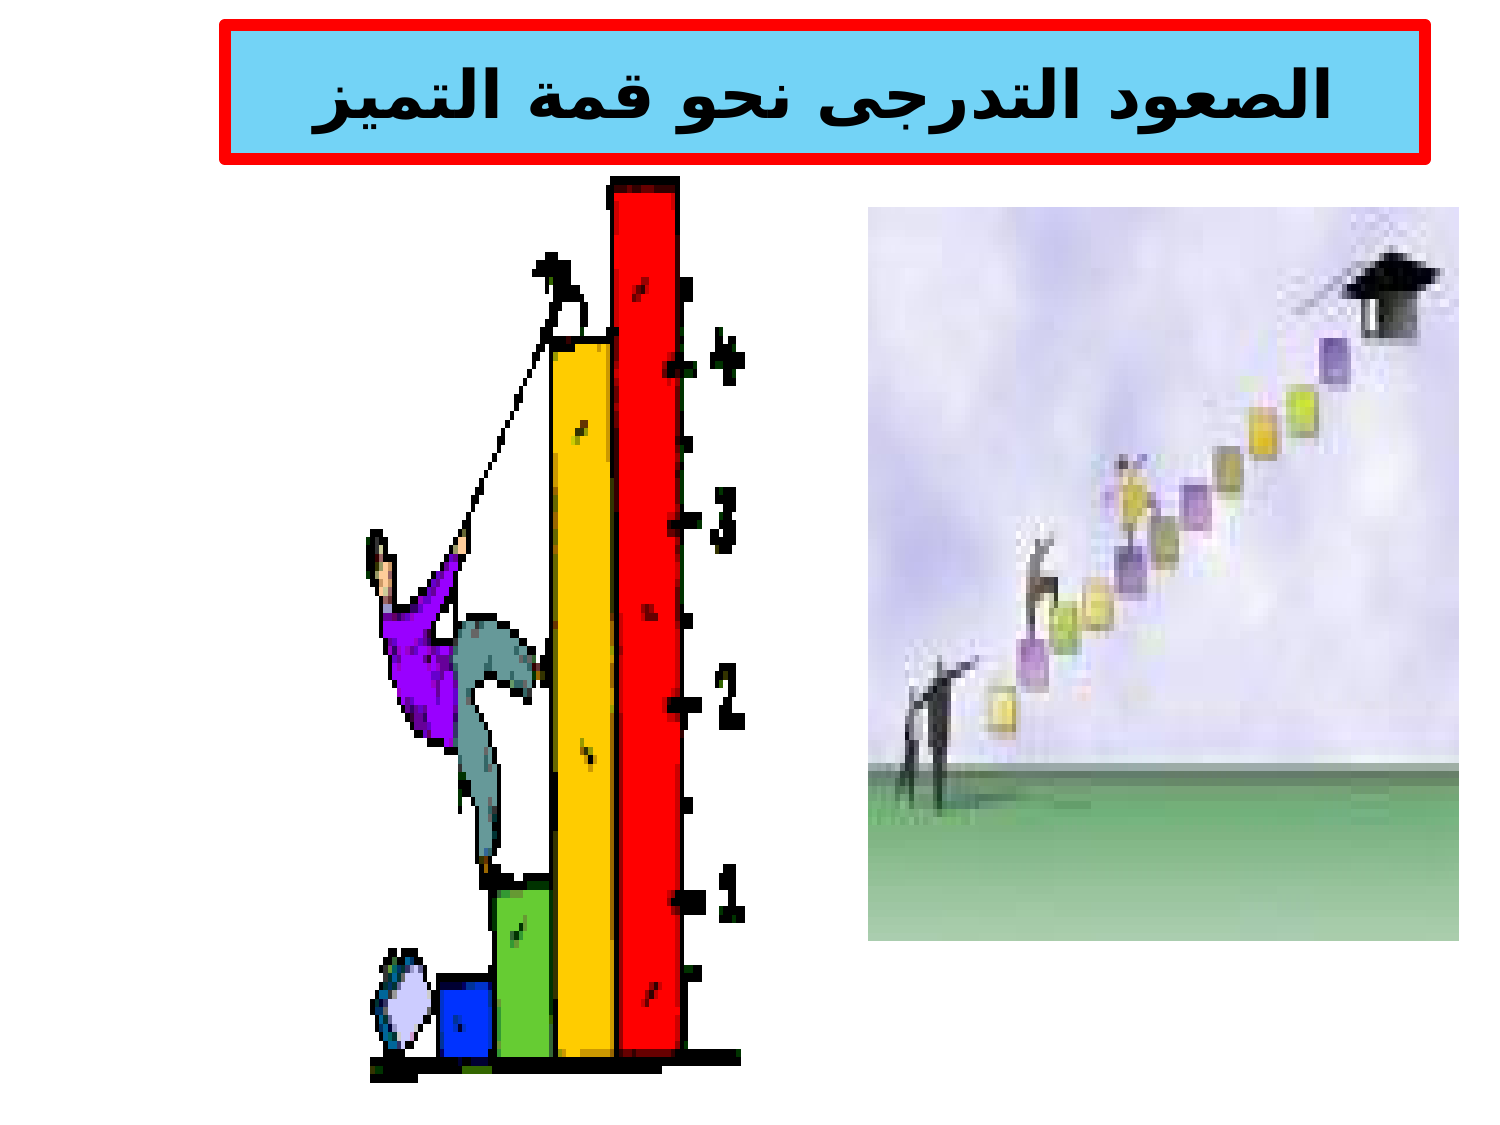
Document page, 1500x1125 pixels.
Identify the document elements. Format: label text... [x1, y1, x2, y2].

picture [867, 207, 1460, 941]
title الصعود التدرجى نحو قمة التميز [219, 19, 1431, 165]
picture [336, 160, 751, 1083]
